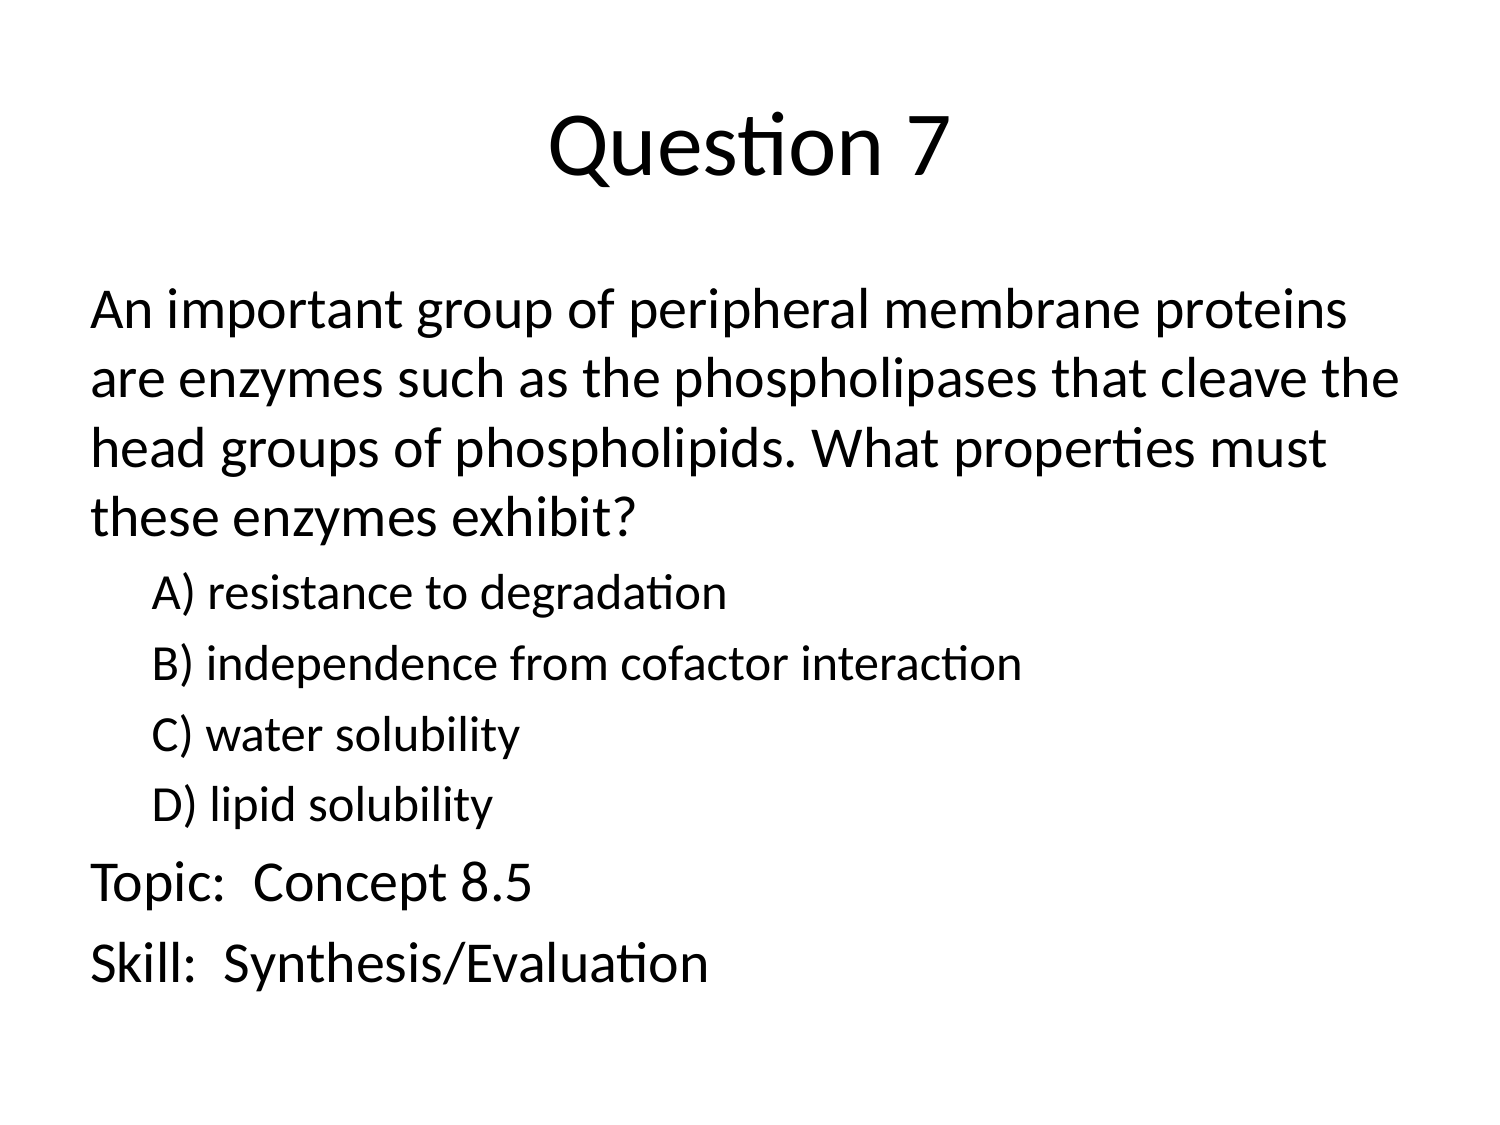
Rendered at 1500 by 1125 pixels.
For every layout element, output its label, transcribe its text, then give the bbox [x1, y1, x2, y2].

list An important group of peripheral membrane proteins are enzymes such as the phospholipases that cleave the head groups of phospholipids. What properties must these enzymes exhibit? A) resistance to degradation B) independence from cofactor interaction C) water solubility D) lipid solubility Topic: Concept 8.5 Skill: Synthesis/Evaluation [75, 262, 1425, 1005]
title Question 7 [75, 45, 1425, 233]
